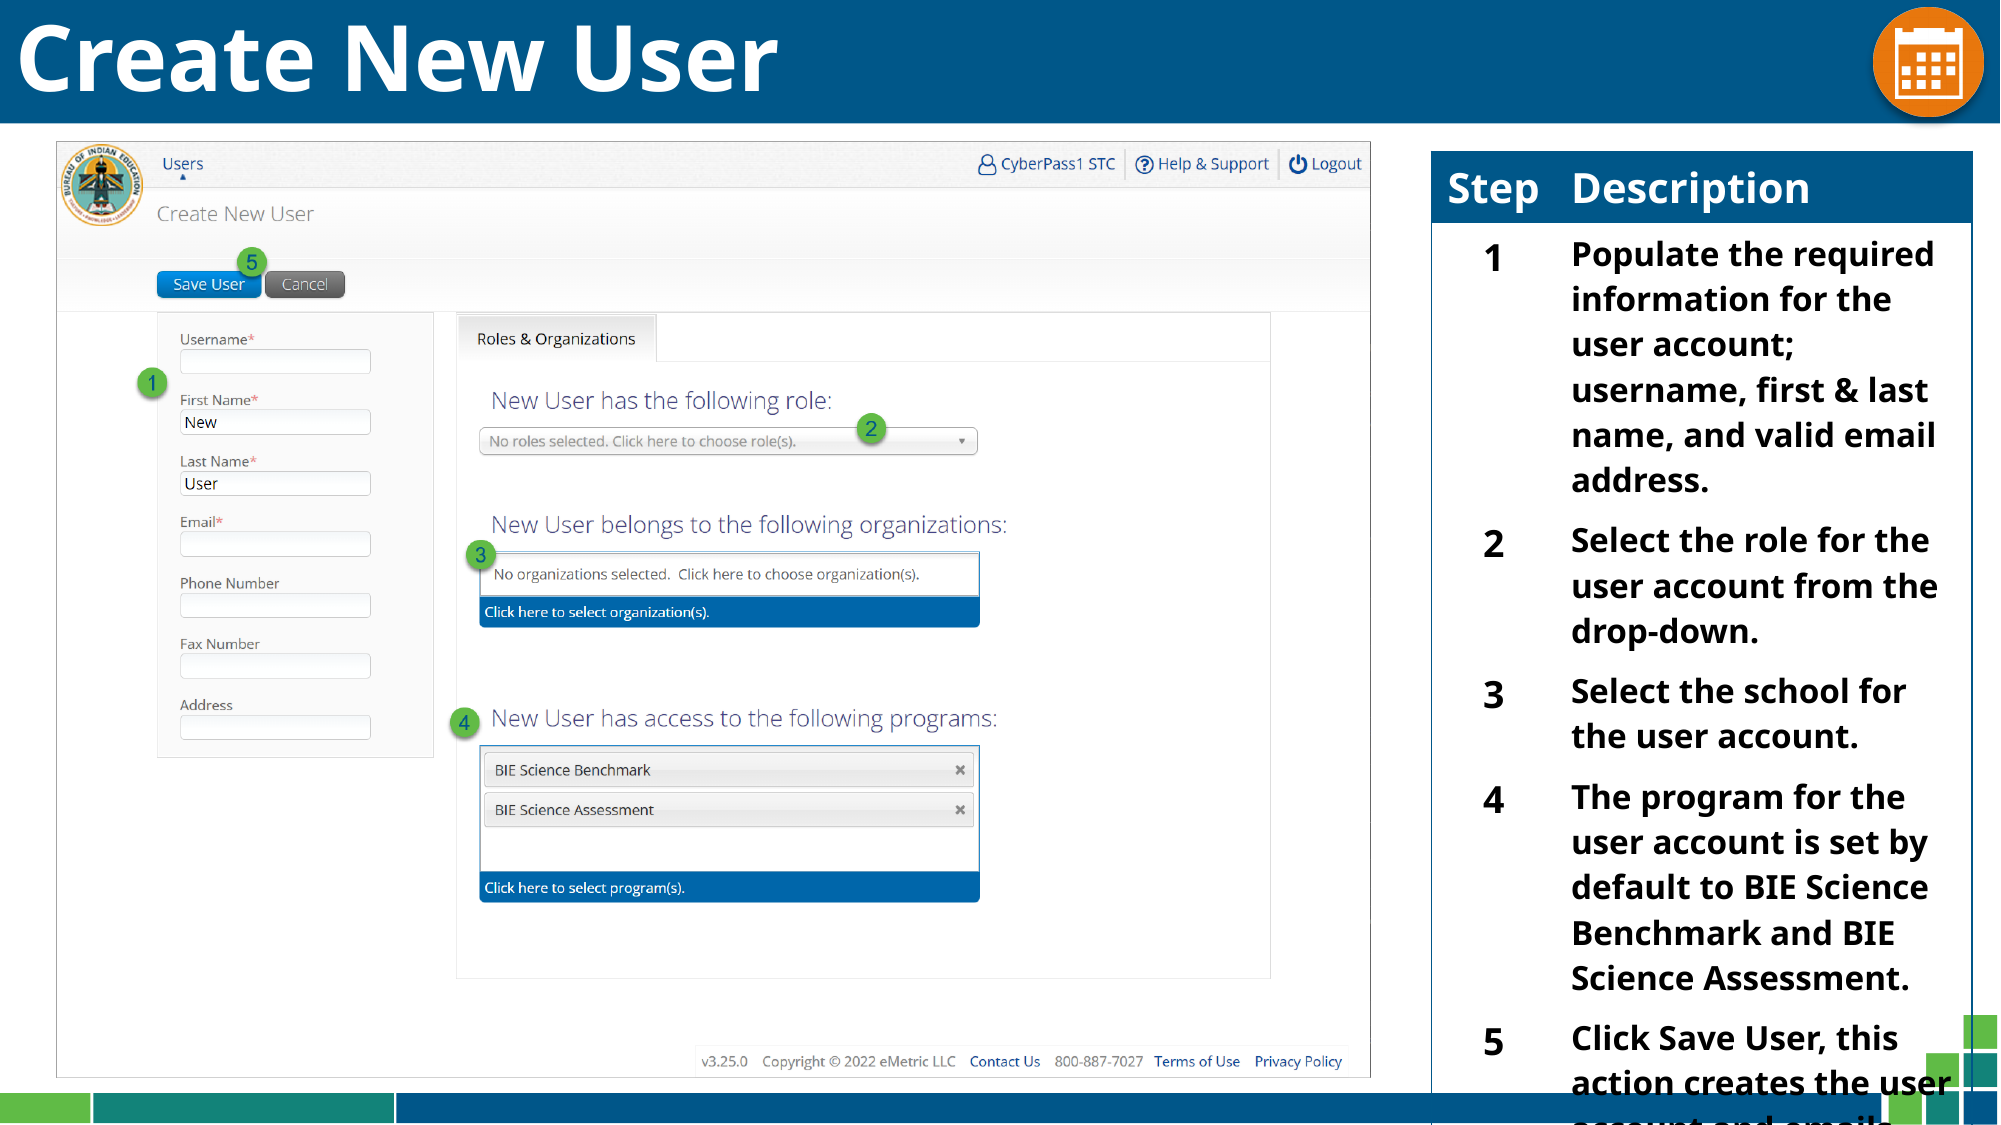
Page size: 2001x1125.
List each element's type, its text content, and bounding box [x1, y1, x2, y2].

table_cell 3 [1432, 661, 1556, 766]
table_cell Click Save User, this action creates the user account and emails account information to new user. [1556, 1007, 1971, 1125]
picture [1873, 7, 1984, 117]
picture [56, 141, 1371, 1078]
title Create New User [0, 0, 2000, 124]
table_cell The program for the user account is set by default to BIE Science Benchmark and BIE Science Assessment. [1556, 766, 1971, 1007]
table_header Description [1556, 152, 1971, 223]
table_cell Select the school for the user account. [1556, 661, 1971, 766]
table_cell 2 [1432, 510, 1556, 661]
table_cell 5 [1432, 1007, 1556, 1125]
picture [1973, 1015, 2001, 1125]
table_cell 1 [1432, 223, 1556, 510]
table_cell Select the role for the user account from the drop-down. [1556, 510, 1971, 661]
table_cell 4 [1432, 766, 1556, 1007]
table_header Step [1432, 152, 1556, 223]
table_cell Populate the required information for the user account; username, first & last name, and valid email address. [1556, 223, 1971, 510]
